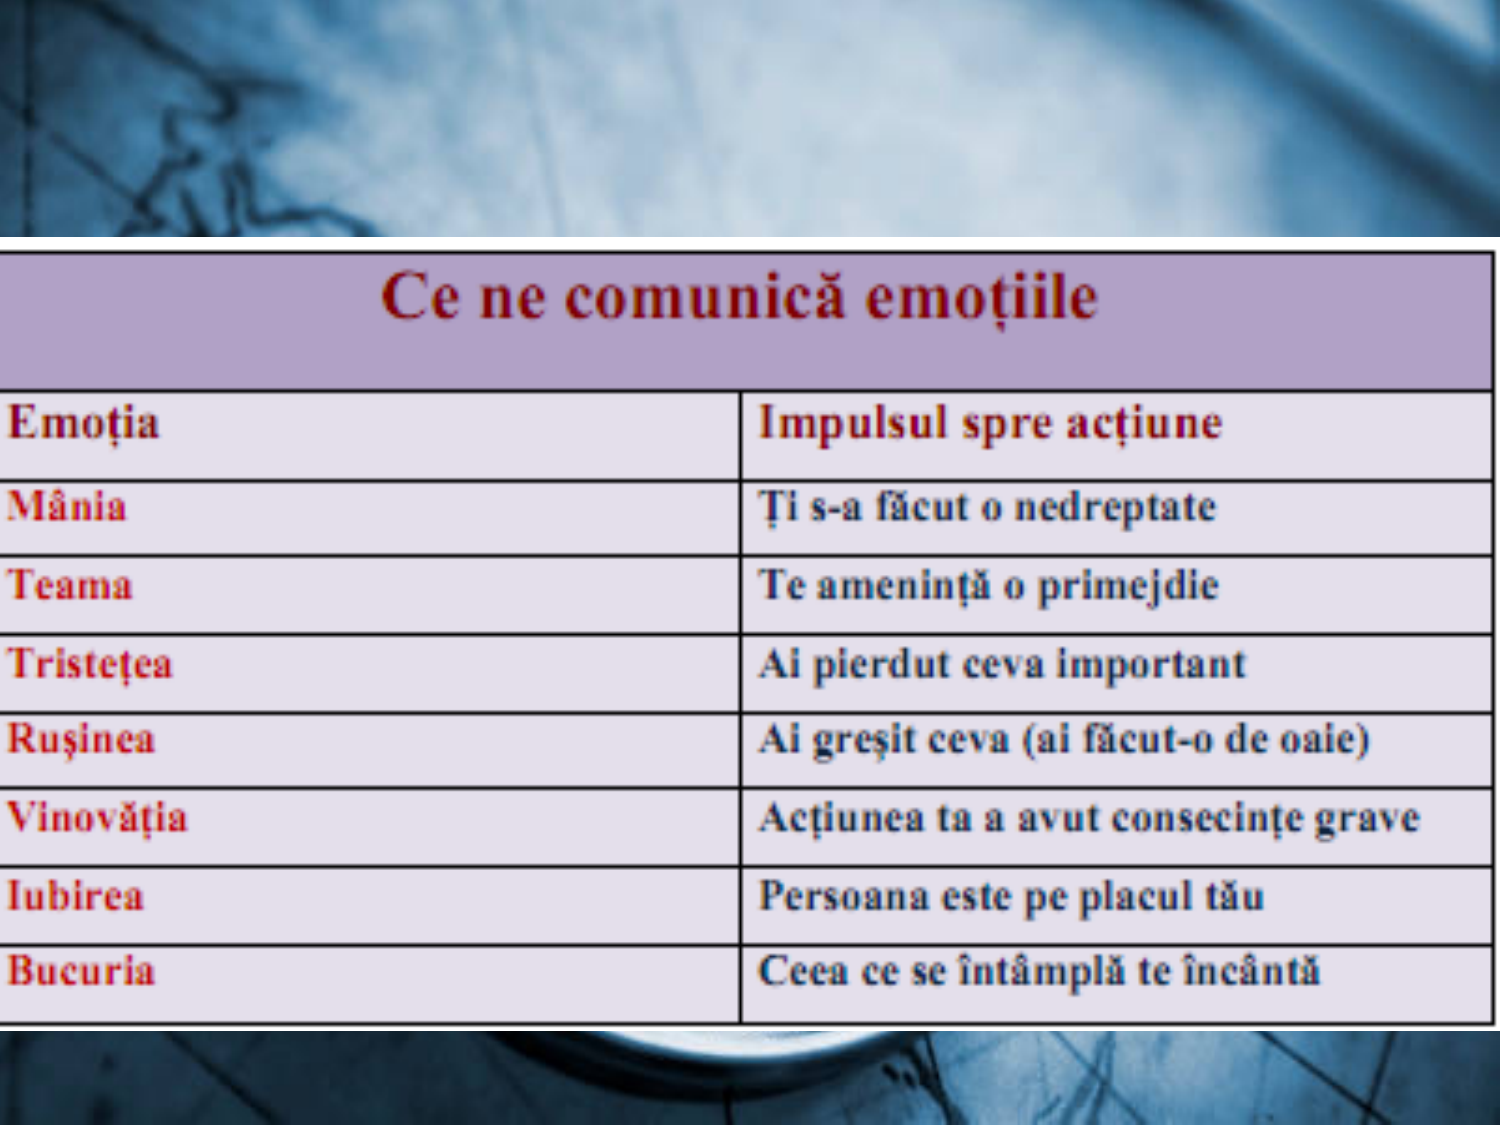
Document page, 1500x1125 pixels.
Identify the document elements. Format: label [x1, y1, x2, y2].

picture [0, 1032, 1500, 1125]
picture [0, 0, 1500, 237]
list [0, 237, 1500, 1032]
